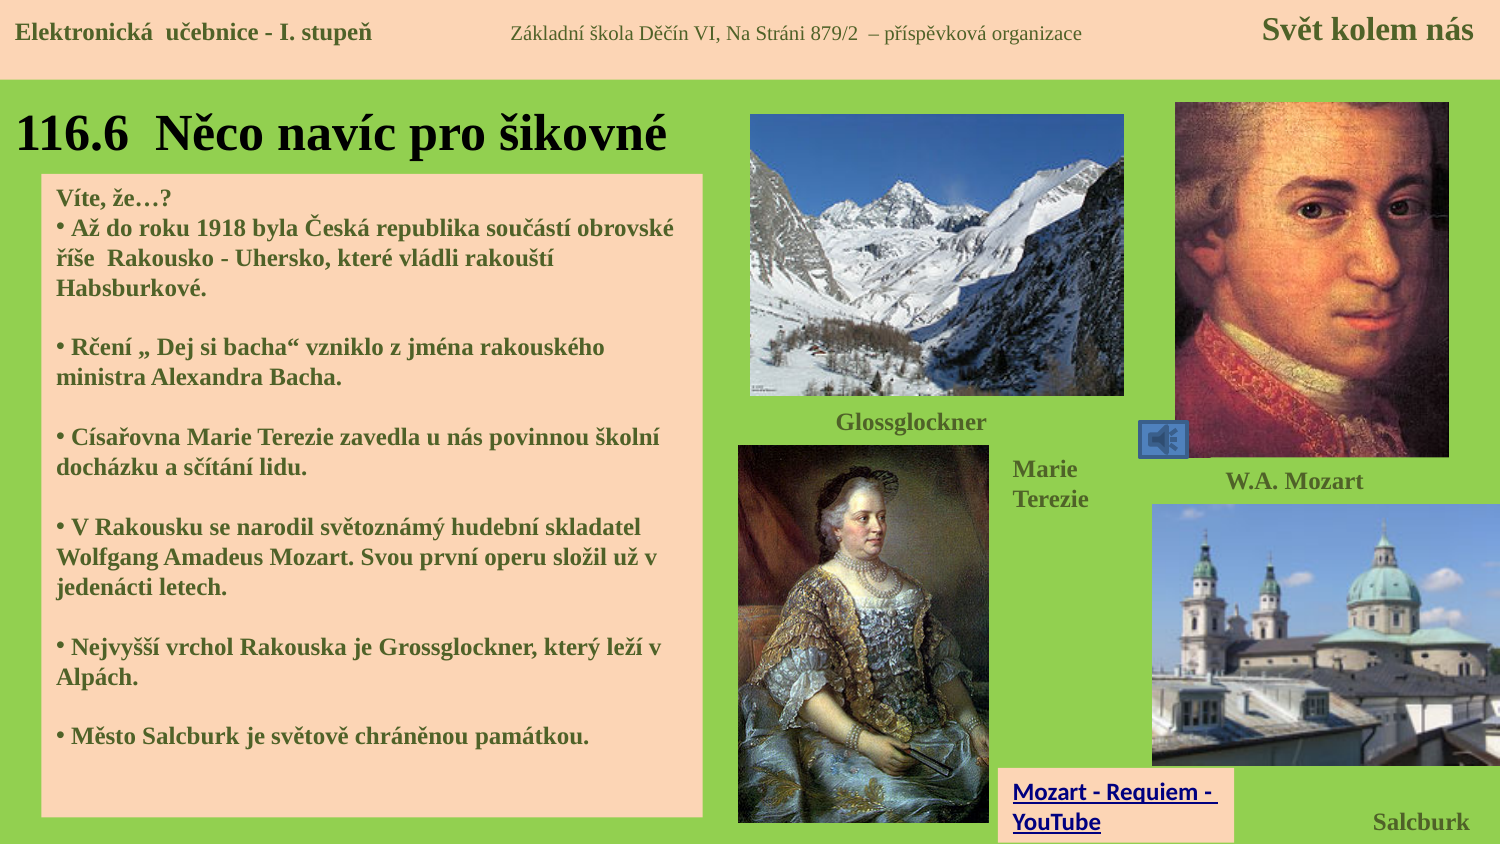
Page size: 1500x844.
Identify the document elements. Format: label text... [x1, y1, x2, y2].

text_box Víte, že…? Až do roku 1918 byla Česká republika součástí obrovské říše Rakousko - Uhersko, které vládli rakouští Habsburkové. Rčení „ Dej si bacha“ vzniklo z jména rakouského ministra Alexandra Bacha. Císařovna Marie Terezie zavedla u nás povinnou školní docházku a sčítání lidu. V Rakousku se narodil světoznámý hudební skladatel Wolfgang Amadeus Mozart. Svou první operu složil už v jedenácti letech. Nejvyšší vrchol Rakouska je Grossglockner, který leží v Alpách. Město Salcburk je světově chráněnou památkou. [41, 173, 703, 818]
text_box Marie Terezie [997, 445, 1117, 521]
text_box Salcburk [1358, 798, 1500, 843]
picture [749, 114, 1124, 396]
text_box Mozart - Requiem - YouTube [997, 767, 1235, 843]
picture [737, 445, 989, 823]
picture [1174, 102, 1449, 458]
title 116.6 Něco navíc pro šikovné [0, 80, 703, 179]
text_box Elektronická učebnice - I. stupeň Základní škola Děčín VI, Na Stráni 879/2 – příspěvková organizace Svět kolem nás [0, 0, 1500, 80]
text_box Glossglockner [820, 404, 1022, 443]
text_box [1138, 420, 1169, 459]
text_box W.A. Mozart [1210, 457, 1459, 502]
picture [1151, 504, 1500, 766]
